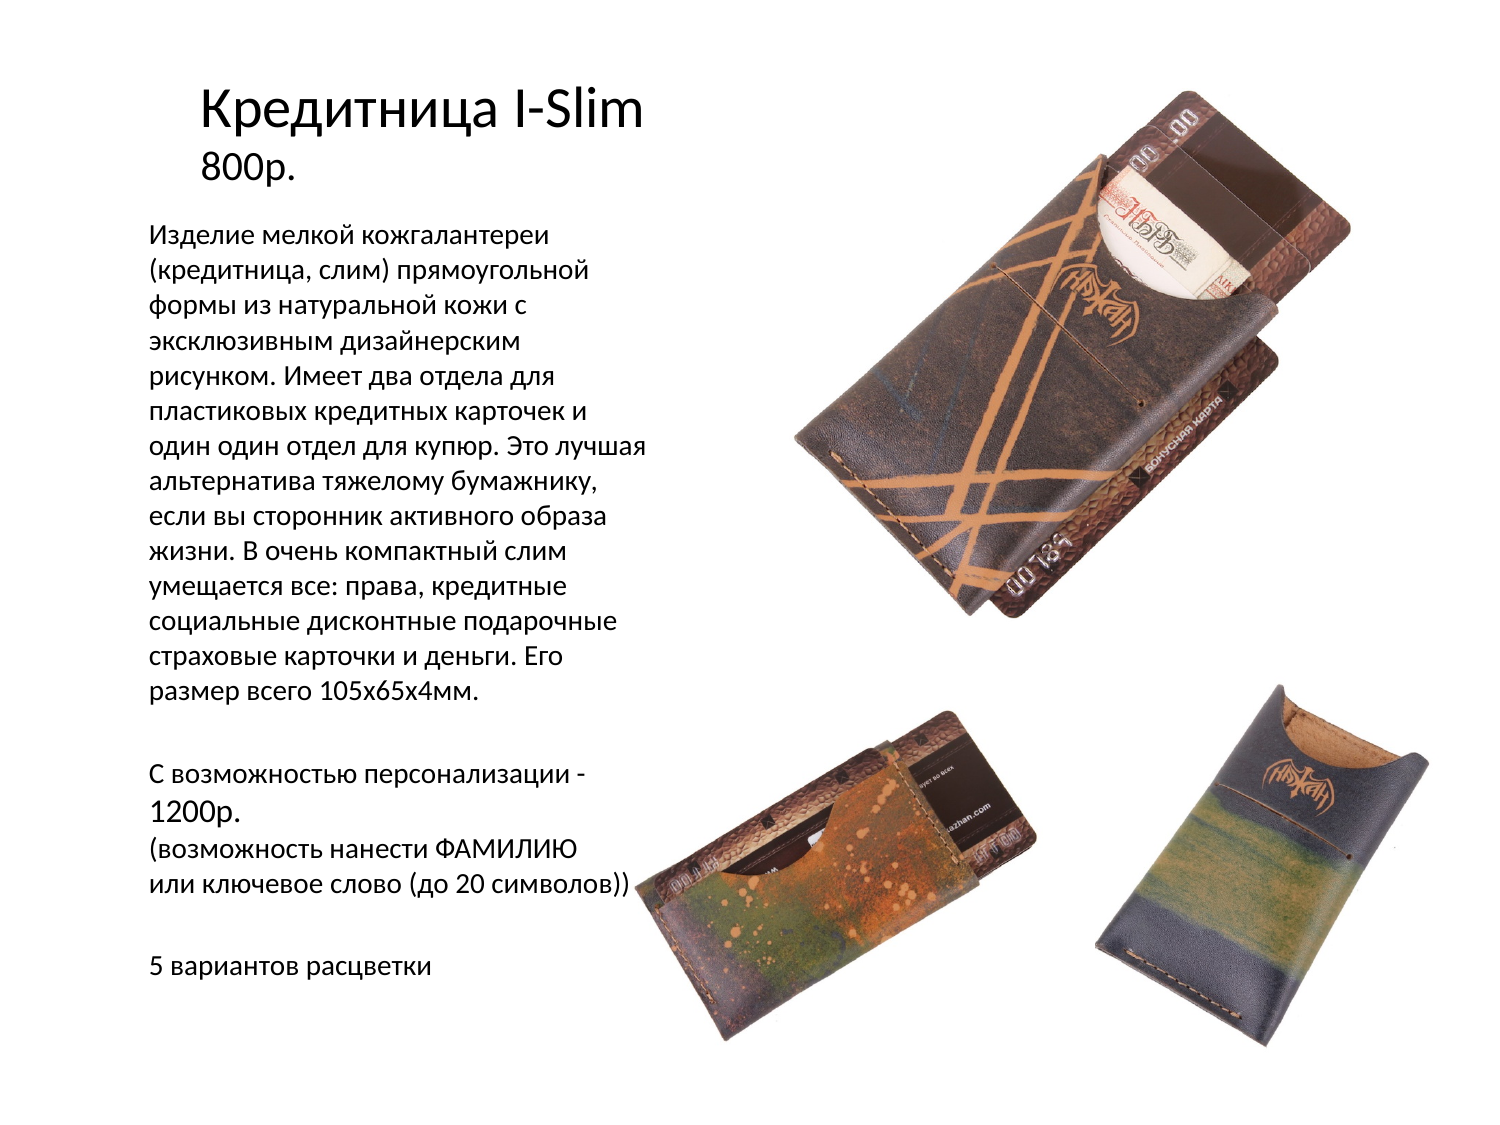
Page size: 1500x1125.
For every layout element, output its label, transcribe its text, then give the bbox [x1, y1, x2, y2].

picture [572, 10, 1500, 1118]
list Изделие мелкой кожгалантереи (кредитница, слим) прямоугольной формы из натуральной кожи с эксклюзивным дизайнерским рисунком. Имеет два отдела для пластиковых кредитных карточек и один один отдел для купюр. Это лучшая альтернатива тяжелому бумажнику, если вы сторонник активного образа жизни. В очень компактный слим умещается все: права, кредитные социальные дисконтные подарочные страховые карточки и деньги. Его размер всего 105х65х4мм. С возможностью персонализации - 1200р. (возможность нанести ФАМИЛИЮ или ключевое слово (до 20 символов)) 5 вариантов расцветки [134, 208, 668, 1035]
title Кредитница I-Slim 800р. [185, 44, 680, 197]
